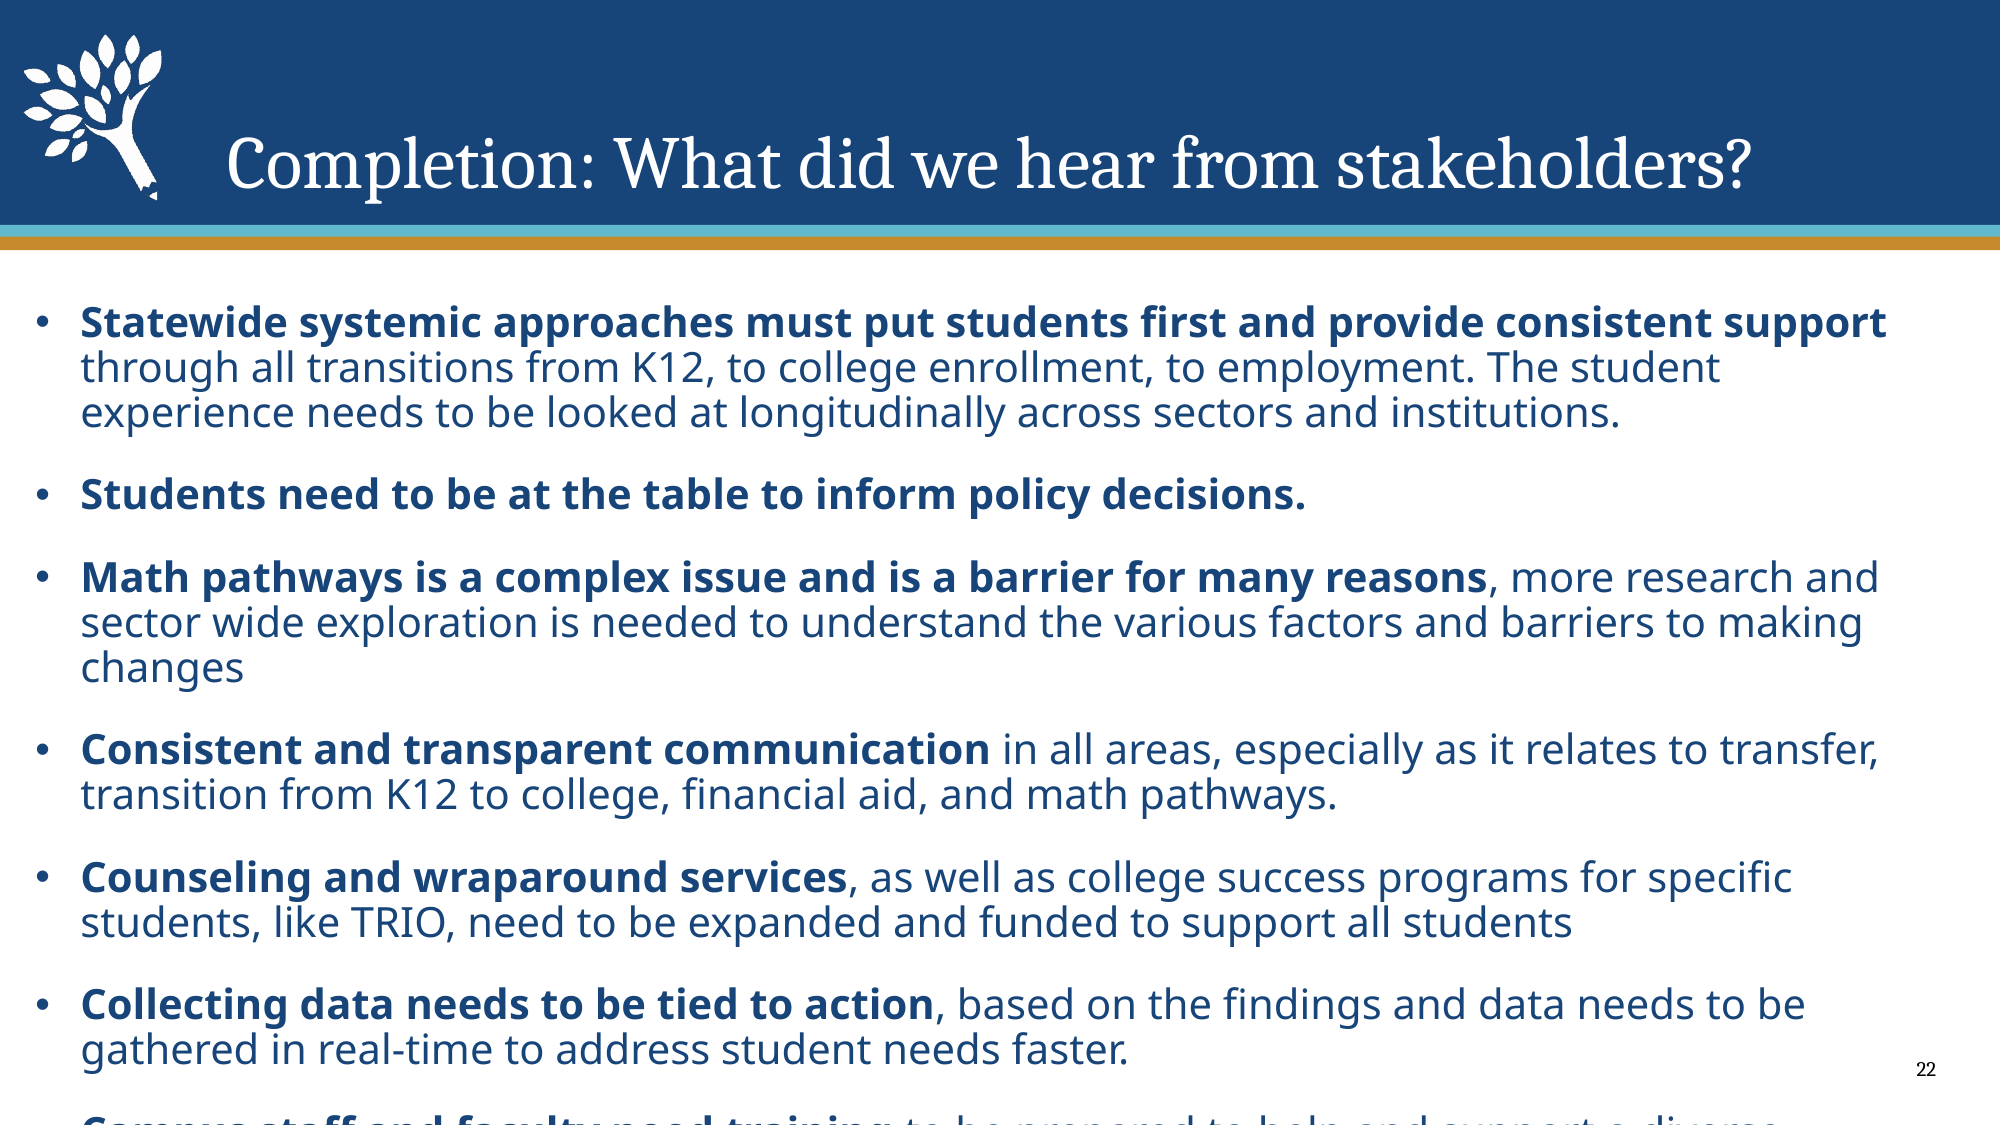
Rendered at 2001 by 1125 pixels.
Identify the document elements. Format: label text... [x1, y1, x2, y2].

picture [9, 20, 204, 230]
slide_number 22 [1726, 1045, 1952, 1091]
list Statewide systemic approaches must put students first and provide consistent support through all transitions from K12, to college enrollment, to employment. The student experience needs to be looked at longitudinally across sectors and institutions. Students need to be at the table to inform policy decisions. Math pathways is a complex issue and is a barrier for many reasons, more research and sector wide exploration is needed to understand the various factors and barriers to making changes Consistent and transparent communication in all areas, especially as it relates to transfer, transition from K12 to college, financial aid, and math pathways. Counseling and wraparound services, as well as college success programs for specific students, like TRIO, need to be expanded and funded to support all students Collecting data needs to be tied to action, based on the findings and data needs to be gathered in real-time to address student needs faster. Campus staff and faculty need training to be prepared to help and support a diverse student body [20, 293, 1936, 1125]
title Completion: What did we hear from stakeholders? [212, 41, 1788, 212]
